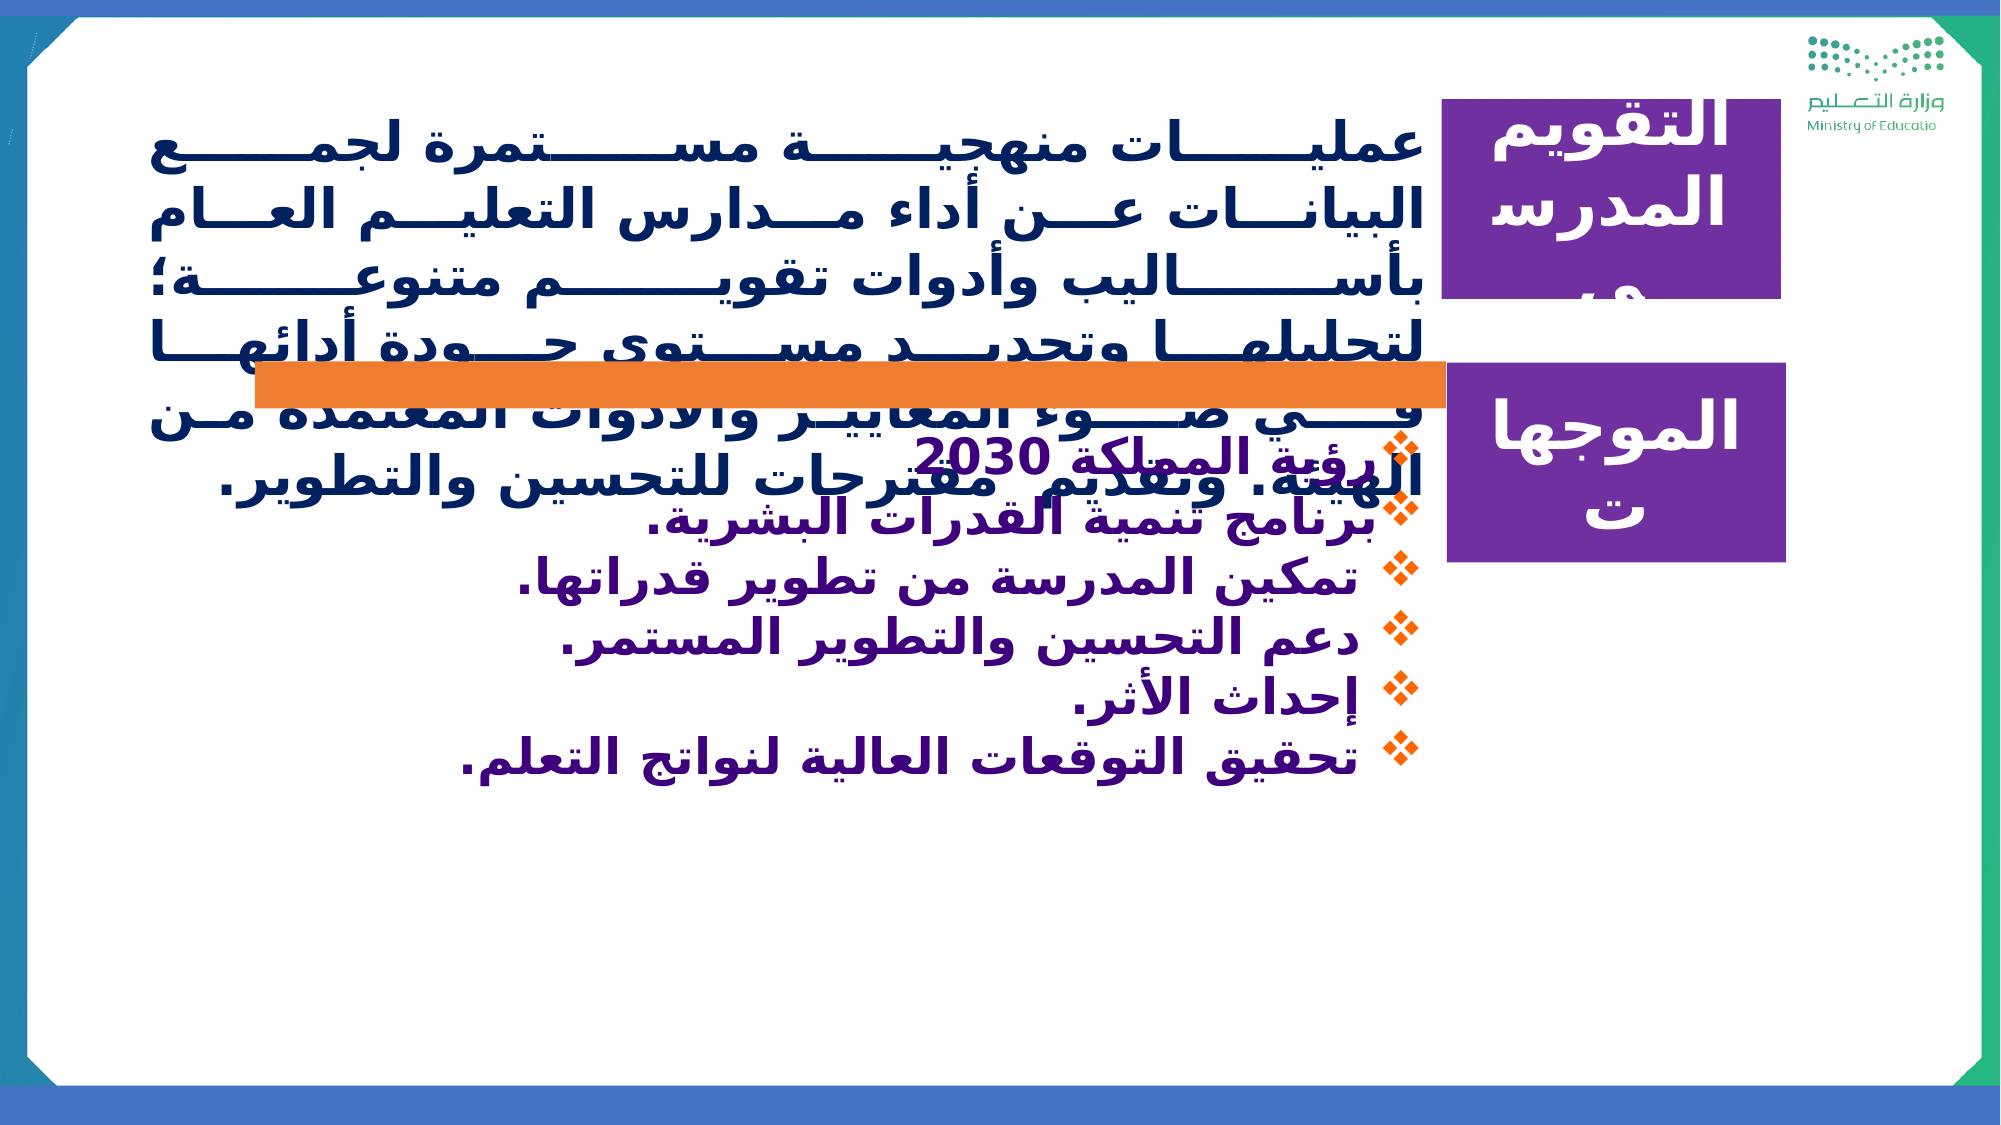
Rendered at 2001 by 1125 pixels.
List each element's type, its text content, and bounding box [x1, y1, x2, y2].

text_box [254, 360, 1447, 410]
text_box الموجهات [1446, 362, 1787, 563]
picture [0, 0, 2001, 1125]
text_box عمليـــات منهجيـــة مســـتمرة لجمـــع البيانـــات عـــن أداء مـــدارس التعليـــم العـــام بأســـاليب وأدوات تقويـــم متنوعـــة؛ لتحليلهـــا وتحديـــد مســـتوى جـــودة أدائهـــا فـــي ضـــوء المعايير والأدوات المعتمدة من الهيئة. وتقديم مقترحات للتحسين والتطوير. [133, 99, 1442, 514]
text_box رؤية المملكة 2030 برنامج تنمية القدرات البشرية. تمكين المدرسة من تطوير قدراتها. دعم التحسين والتطوير المستمر. إحداث الأثر. تحقيق التوقعات العالية لنواتج التعلم. [281, 411, 1438, 790]
text_box التقويم المدرسي [1441, 98, 1782, 300]
